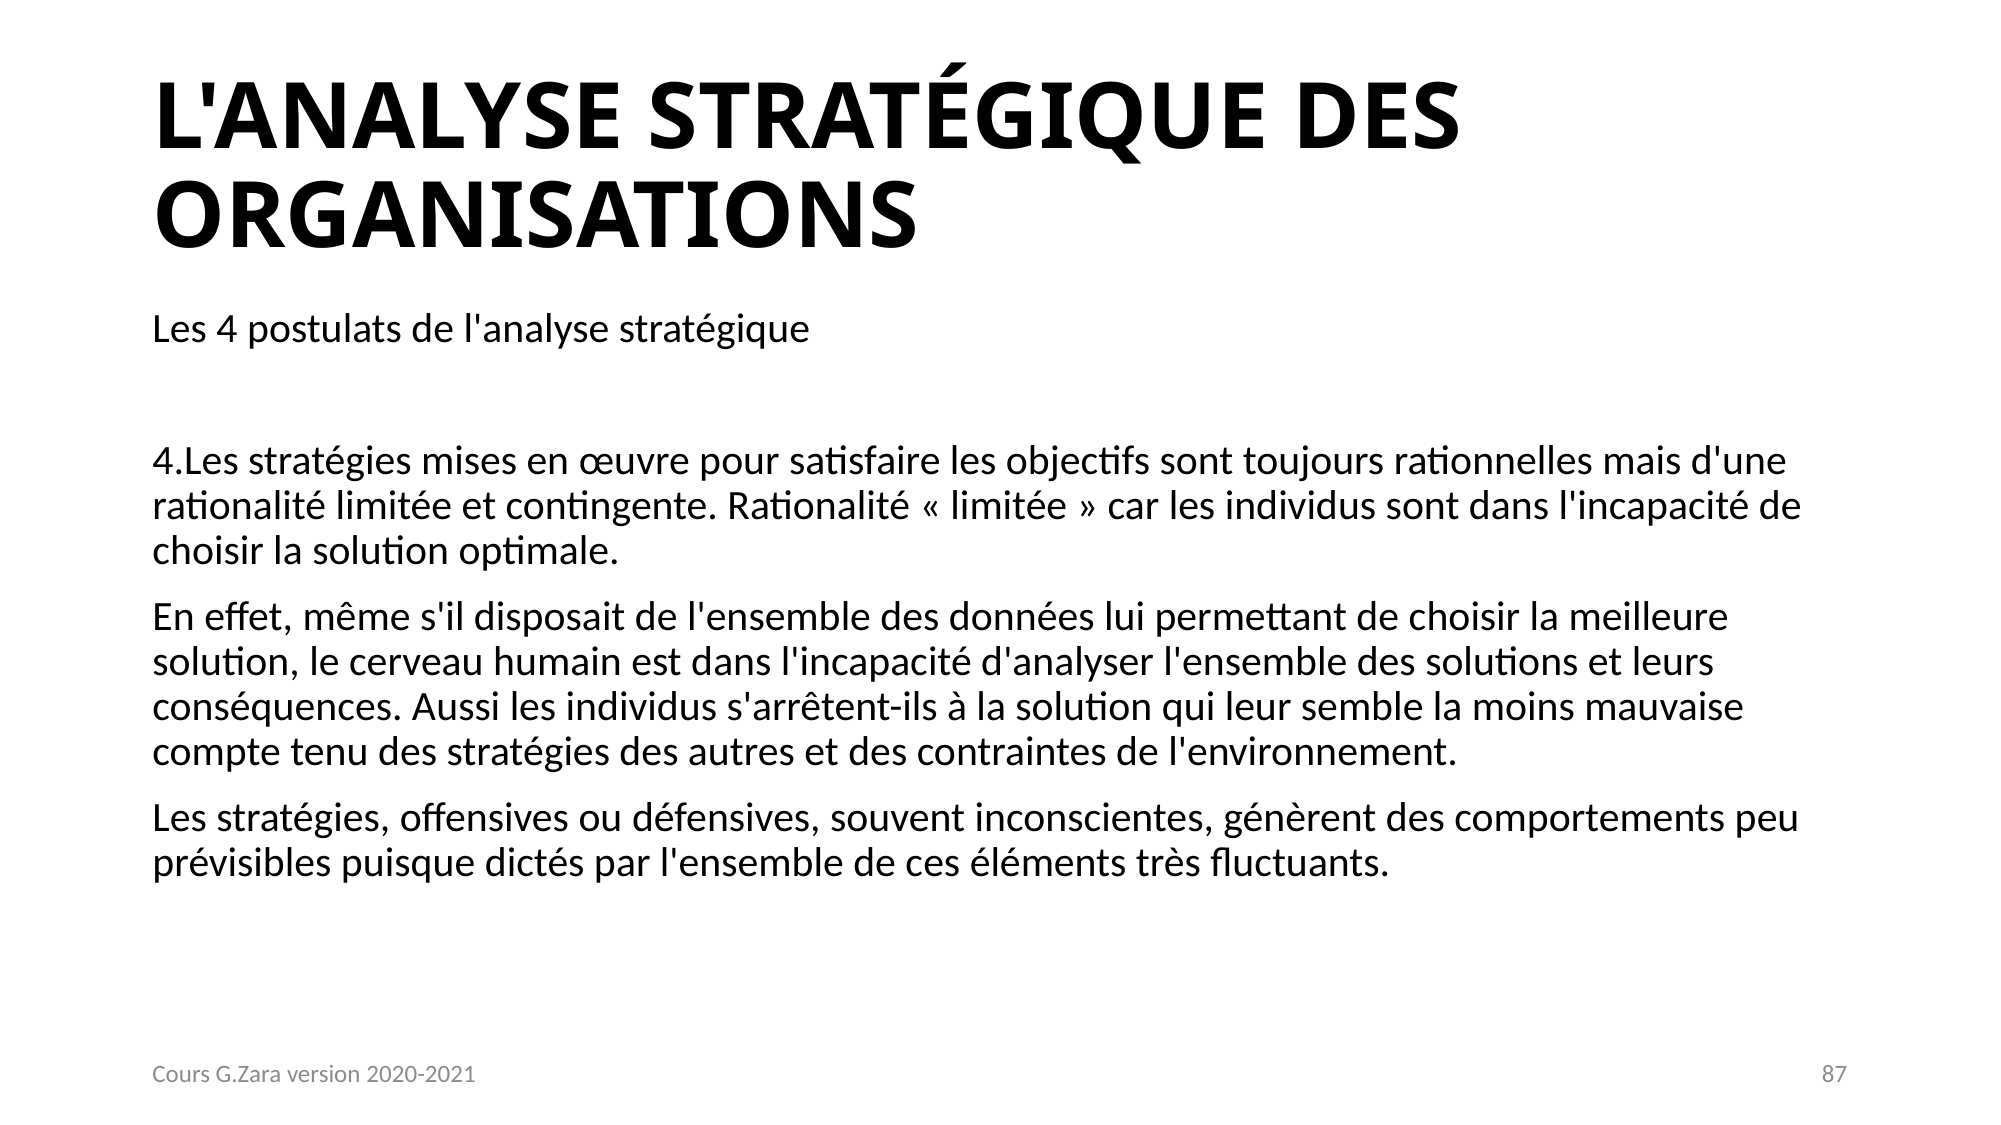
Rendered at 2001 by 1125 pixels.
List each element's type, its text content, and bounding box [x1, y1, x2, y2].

slide_number Cours G.Zara version 2020-2021 [137, 1042, 588, 1103]
slide_number 87 [1412, 1042, 1863, 1103]
list Les 4 postulats de l'analyse stratégique Les stratégies mises en œuvre pour satisfaire les objectifs sont toujours rationnelles mais d'une rationalité limitée et contingente. Rationalité « limitée » car les individus sont dans l'incapacité de choisir la solution optimale. En effet, même s'il disposait de l'ensemble des données lui permettant de choisir la meilleure solution, le cerveau humain est dans l'incapacité d'analyser l'ensemble des solutions et leurs conséquences. Aussi les individus s'arrêtent-ils à la solution qui leur semble la moins mauvaise compte tenu des stratégies des autres et des contraintes de l'environnement. Les stratégies, offensives ou défensives, souvent inconscientes, génèrent des comportements peu prévisibles puisque dictés par l'ensemble de ces éléments très fluctuants. [137, 299, 1863, 1014]
title L'ANALYSE STRATÉGIQUE DES ORGANISATIONS [137, 59, 1900, 278]
